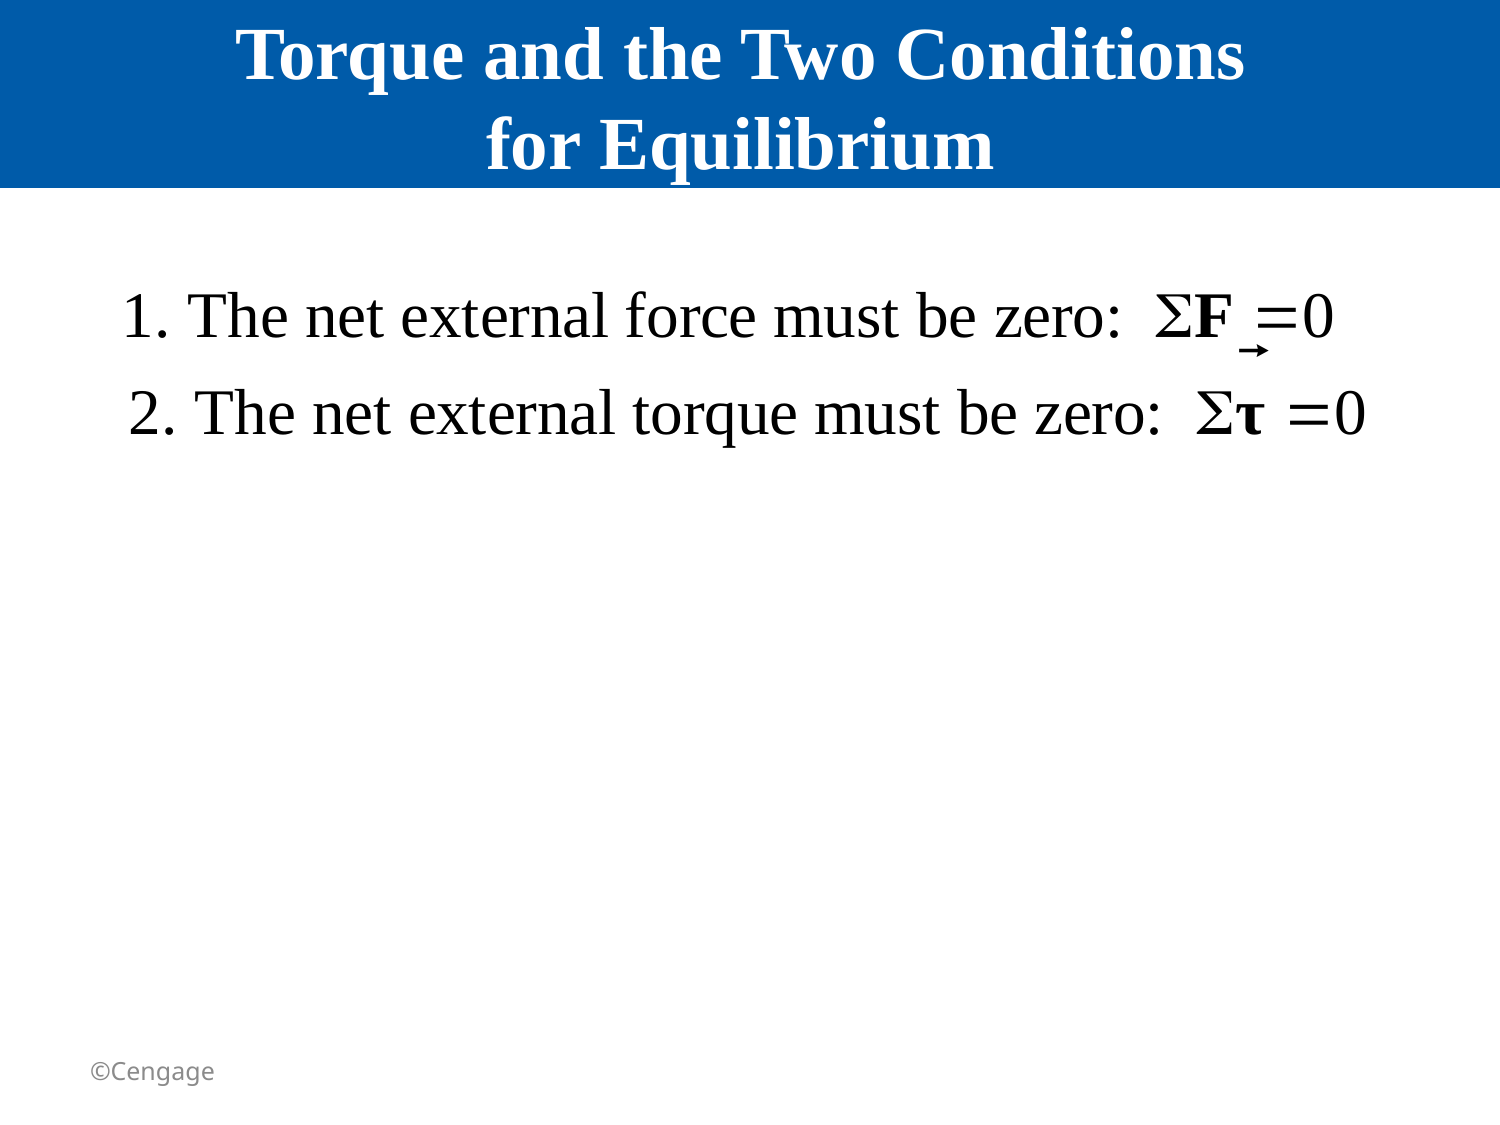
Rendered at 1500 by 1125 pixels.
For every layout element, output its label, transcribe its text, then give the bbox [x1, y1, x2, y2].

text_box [116, 262, 1384, 465]
title Torque and the Two Conditions for Equilibrium [75, 1, 1425, 188]
footer ©Cengage [75, 1042, 550, 1103]
picture [0, 0, 1500, 188]
